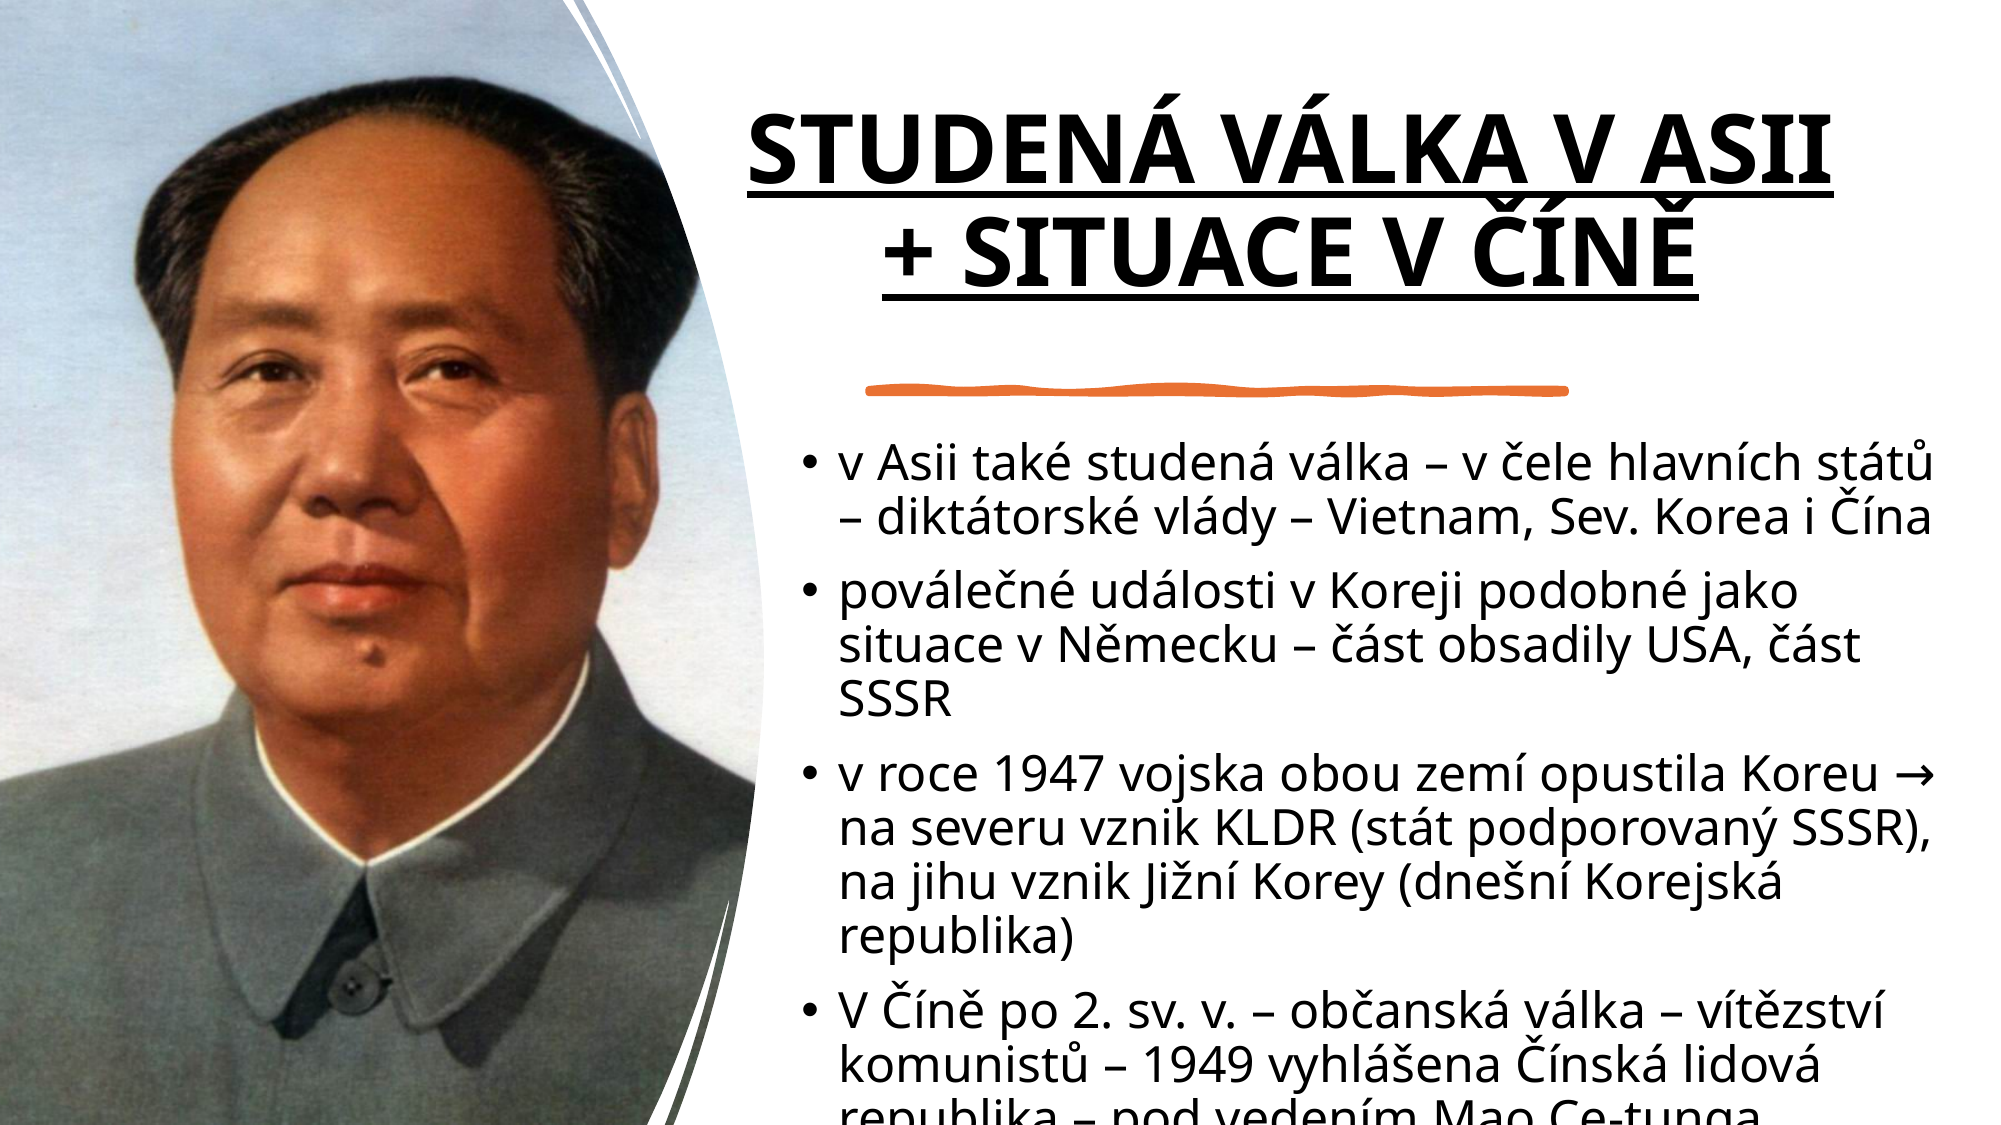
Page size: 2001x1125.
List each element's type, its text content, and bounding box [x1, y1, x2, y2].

title STUDENÁ VÁLKA V ASII + SITUACE V ČÍNĚ [765, 22, 1864, 315]
picture [0, 0, 765, 1125]
list v Asii také studená válka – v čele hlavních států – diktátorské vlády – Vietnam, Sev. Korea i Čína poválečné události v Koreji podobné jako situace v Německu – část obsadily USA, část SSSR v roce 1947 vojska obou zemí opustila Koreu → na severu vznik KLDR (stát podporovaný SSSR), na jihu vznik Jižní Korey (dnešní Korejská republika) V Číně po 2. sv. v. – občanská válka – vítězství komunistů – 1949 vyhlášena Čínská lidová republika – pod vedením Mao Ce-tunga změna v průmyslovou zemi [786, 429, 1962, 1103]
text_box [765, 0, 2000, 1125]
text_box [867, 384, 1567, 396]
